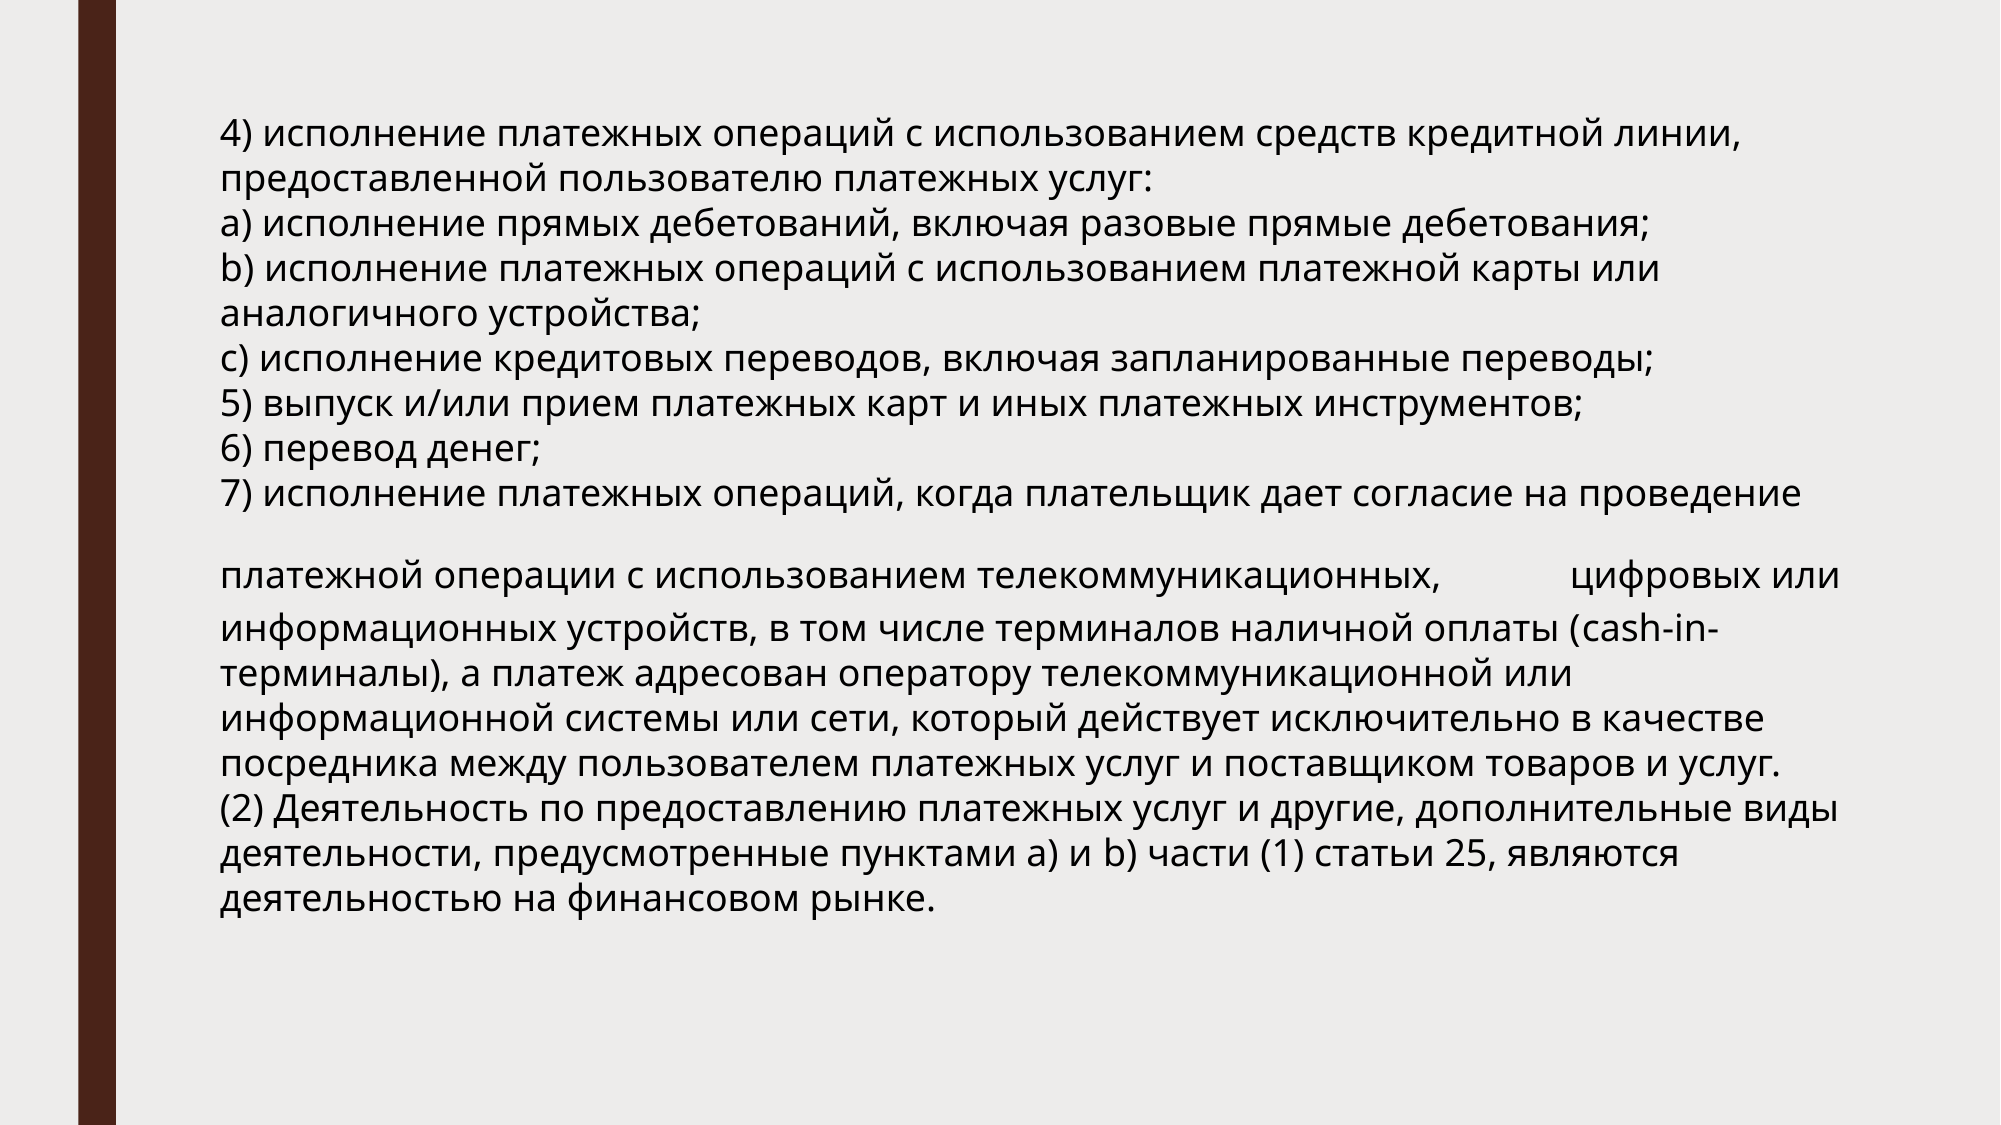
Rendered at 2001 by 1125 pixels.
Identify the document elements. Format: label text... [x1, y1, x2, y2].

text_box 4) исполнение платежных операций с использованием средств кредитной линии, предоставленной пользователю платежных услуг: а) исполнение прямых дебетований, включая разовые прямые дебетования; b) исполнение платежных операций с использованием платежной карты или аналогичного устройства; с) исполнение кредитовых переводов, включая запланированные переводы; 5) выпуск и/или прием платежных карт и иных платежных инструментов; 6) перевод денег; 7) исполнение платежных операций, когда плательщик дает согласие на проведение платежной операции с использованием телекоммуникационных, цифровых или информационных устройств, в том числе терминалов наличной оплаты (cash-in-терминалы), а платеж адресован оператору телекоммуникационной или информационной системы или сети, который действует исключительно в качестве посредника между пользователем платежных услуг и поставщиком товаров и услуг. (2) Деятельность по предоставлению платежных услуг и другие, дополнительные виды деятельности, предусмотренные пунктами а) и b) части (1) статьи 25, являются деятельностью на финансовом рынке. [205, 101, 1872, 1062]
list [184, 71, 1954, 1097]
